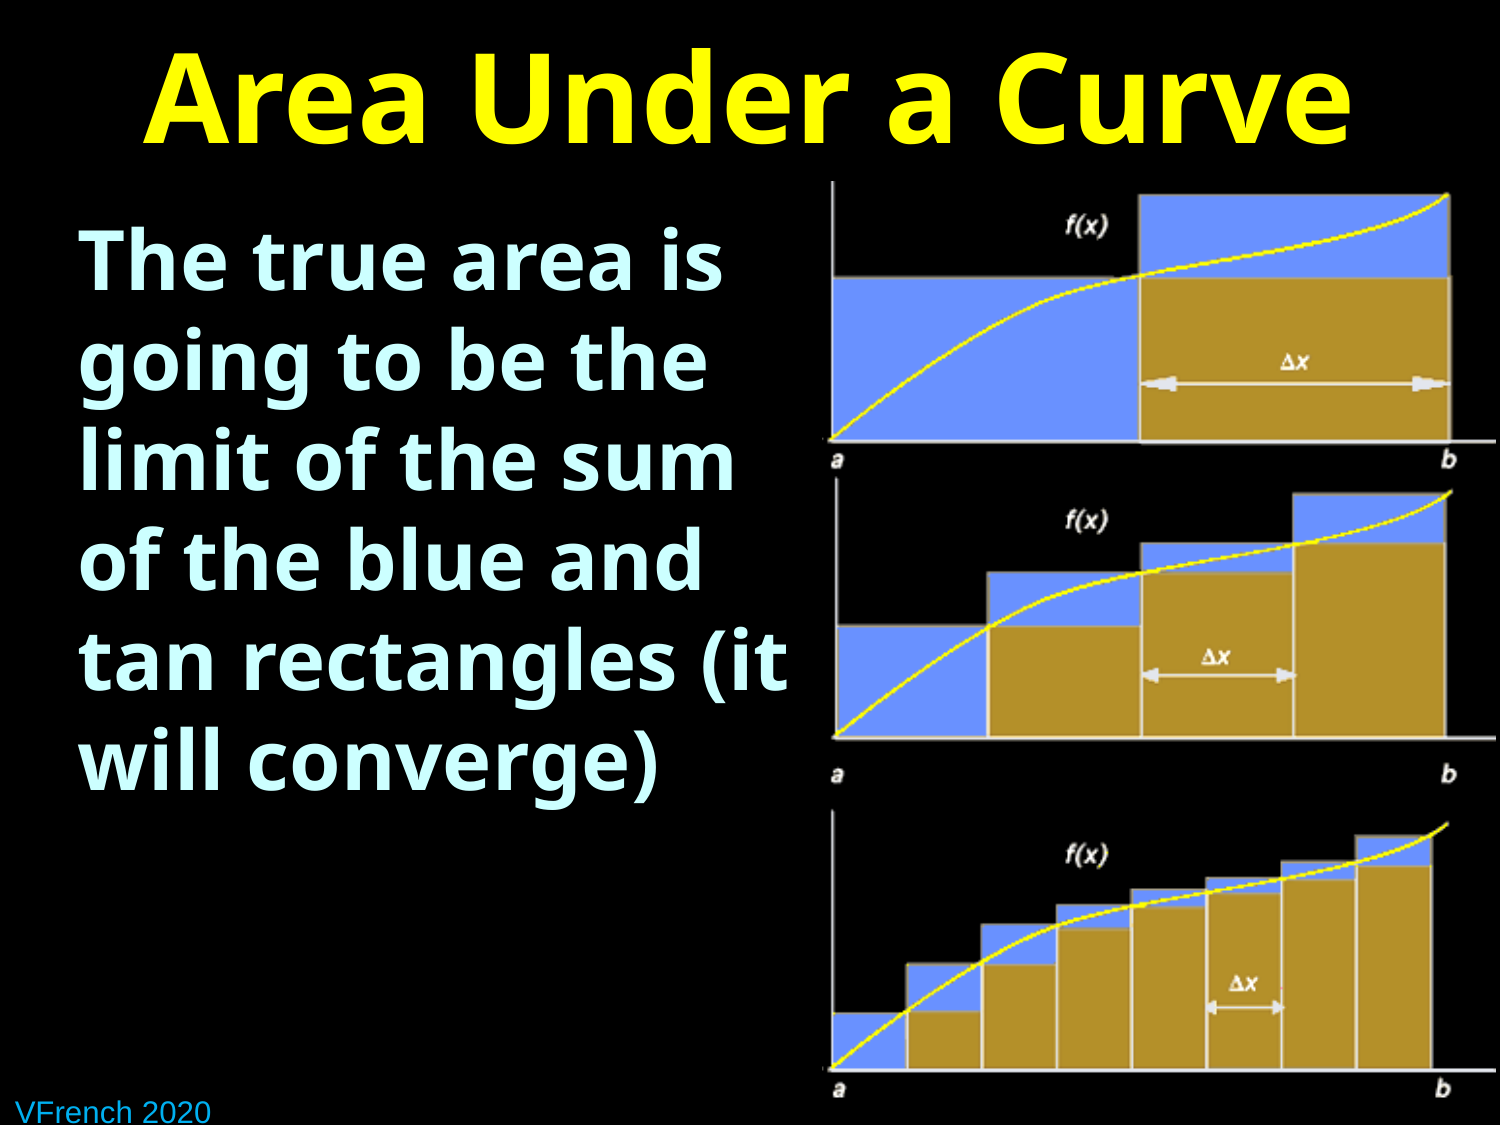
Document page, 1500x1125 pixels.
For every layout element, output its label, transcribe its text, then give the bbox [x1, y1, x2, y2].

title Area Under a Curve [0, 0, 1500, 188]
picture [822, 180, 1496, 1125]
list The true area is going to be the limit of the sum of the blue and tan rectangles (it will converge) [62, 200, 817, 1125]
text_box VFrench 2020 [0, 1084, 750, 1125]
